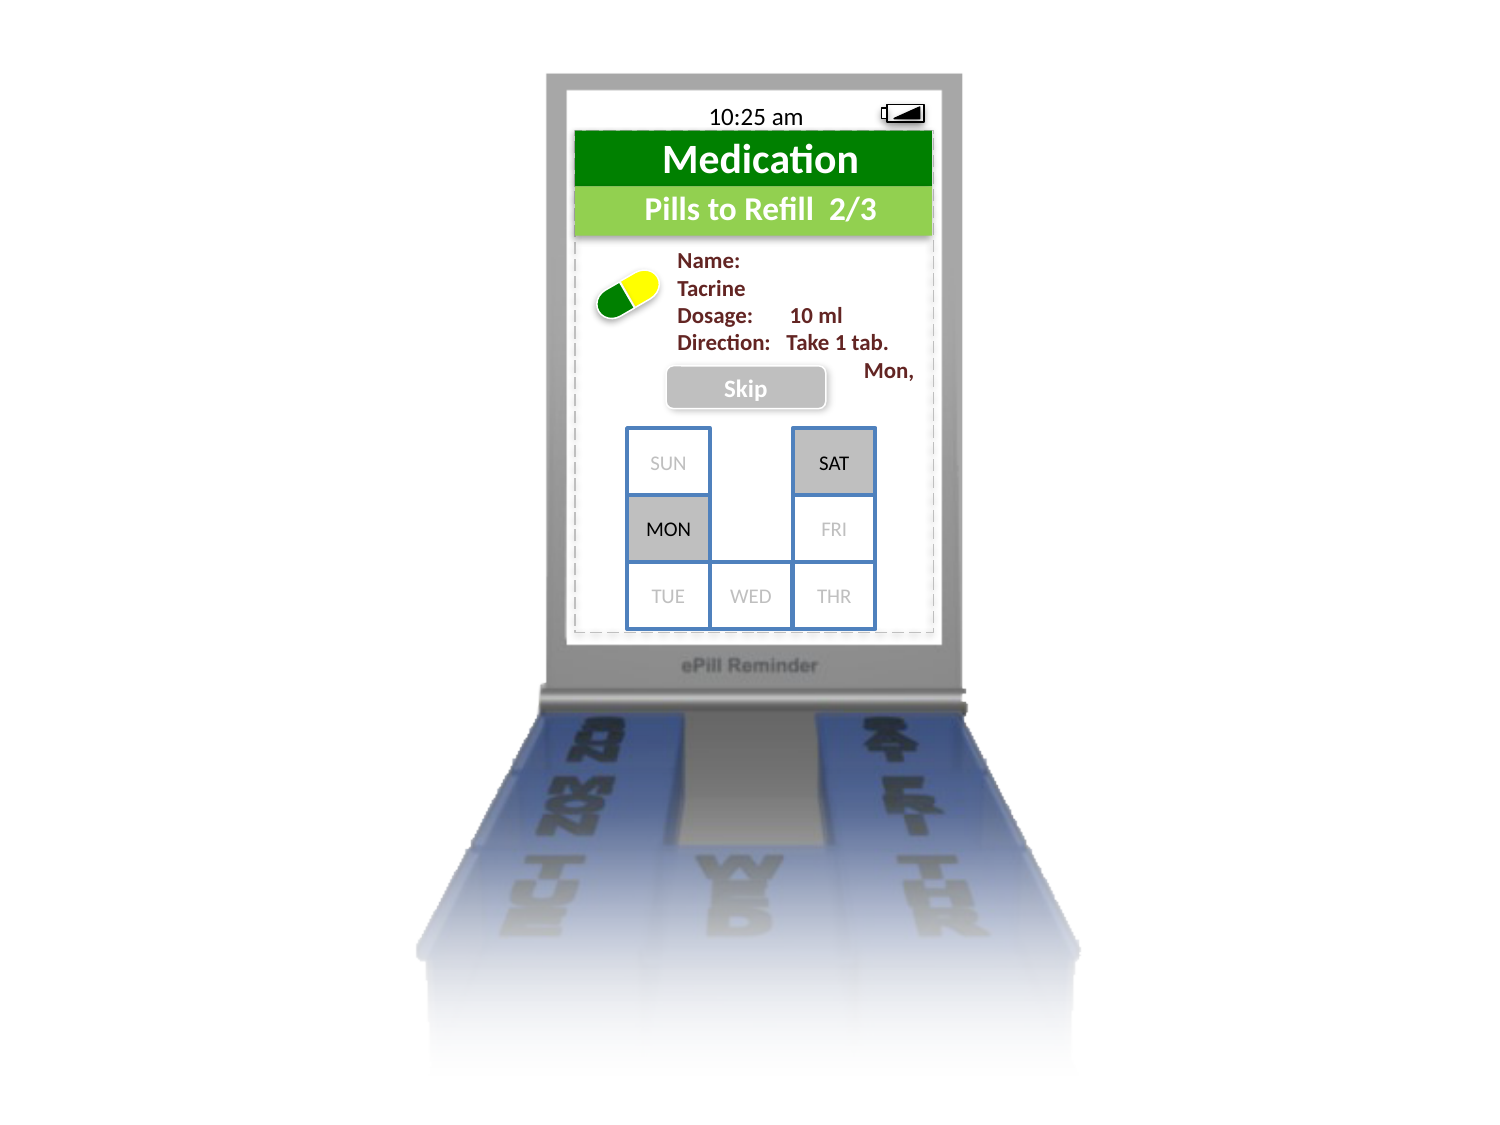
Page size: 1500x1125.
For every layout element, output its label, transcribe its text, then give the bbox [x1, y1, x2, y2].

text_box FRI [791, 497, 877, 564]
text_box MON [625, 497, 712, 564]
text_box THR [791, 564, 877, 631]
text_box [596, 270, 661, 319]
text_box TUE [625, 564, 712, 631]
text_box SUN [625, 426, 712, 497]
text_box Pills to Refill 2/3 [629, 180, 892, 235]
text_box Skip [665, 364, 827, 410]
list 10:25 am [681, 92, 832, 131]
text_box [574, 186, 933, 236]
text_box SAT [791, 426, 877, 497]
picture [388, 34, 1112, 1090]
text_box Name: Tacrine Dosage: 10 ml Direction: Take 1 tab. Mon, Sat [662, 243, 932, 418]
text_box WED [712, 560, 791, 631]
